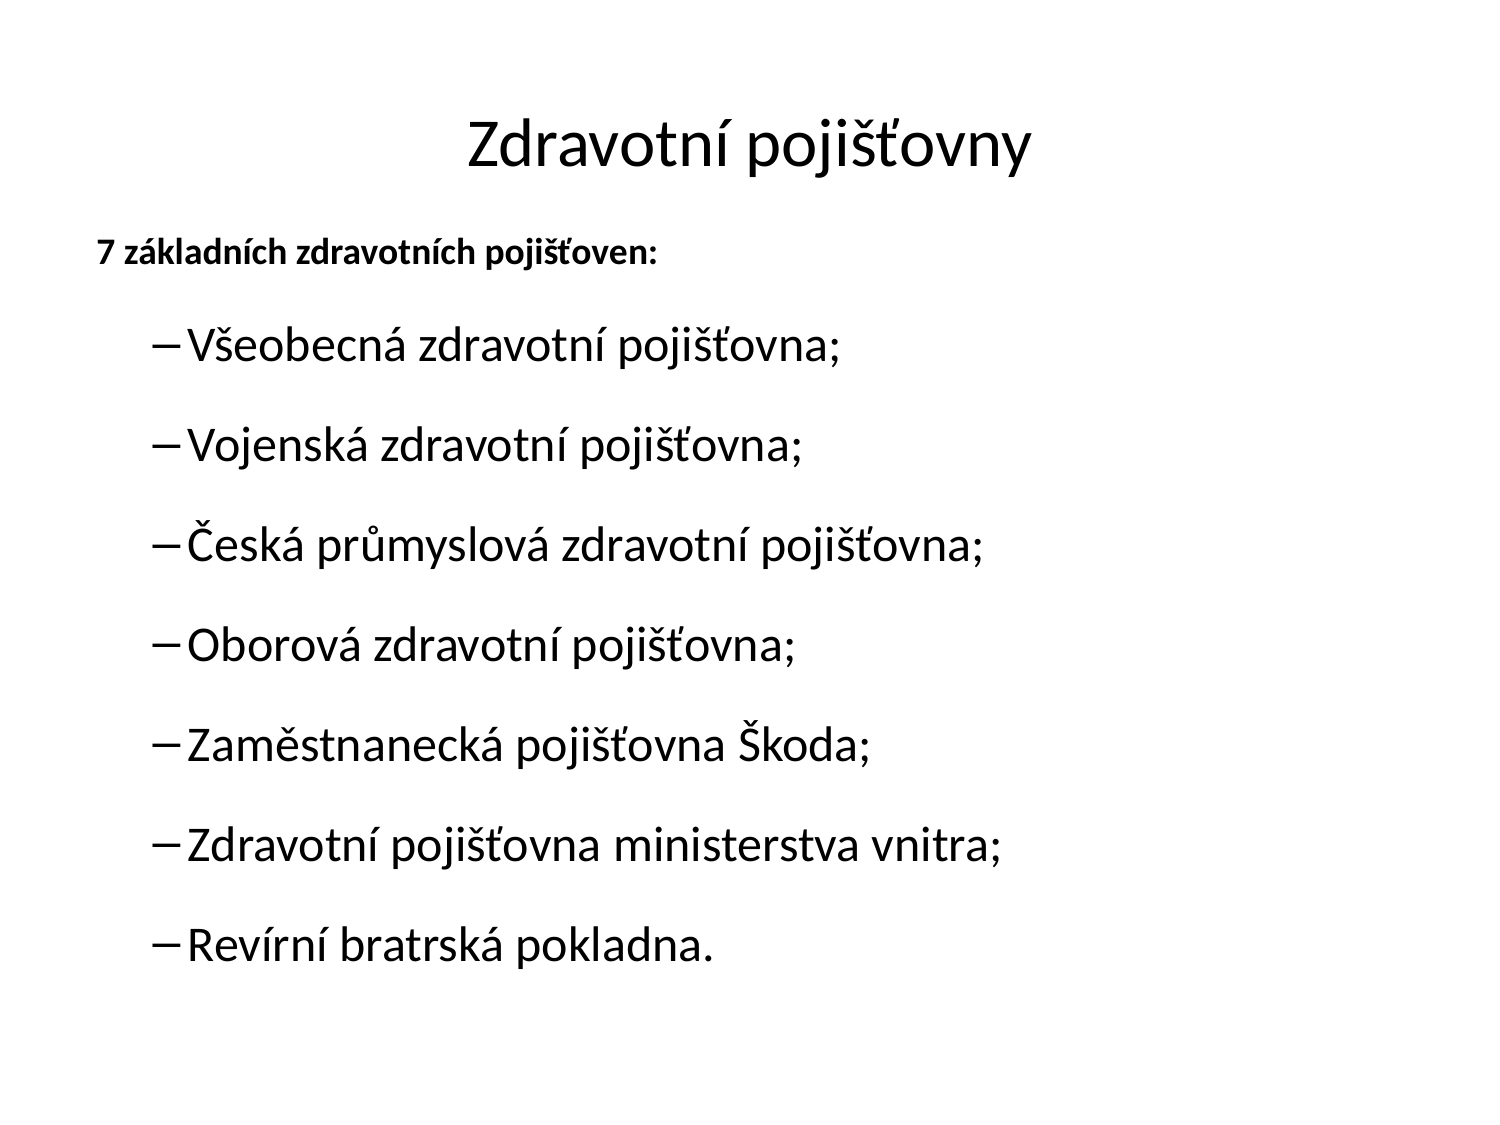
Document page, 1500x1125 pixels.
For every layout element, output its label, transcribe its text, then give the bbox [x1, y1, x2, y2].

list 7 základních zdravotních pojišťoven: Všeobecná zdravotní pojišťovna; Vojenská zdravotní pojišťovna; Česká průmyslová zdravotní pojišťovna; Oborová zdravotní pojišťovna; Zaměstnanecká pojišťovna Škoda; Zdravotní pojišťovna ministerstva vnitra; Revírní bratrská pokladna. [81, 196, 1156, 1080]
title Zdravotní pojišťovny [75, 45, 1425, 233]
